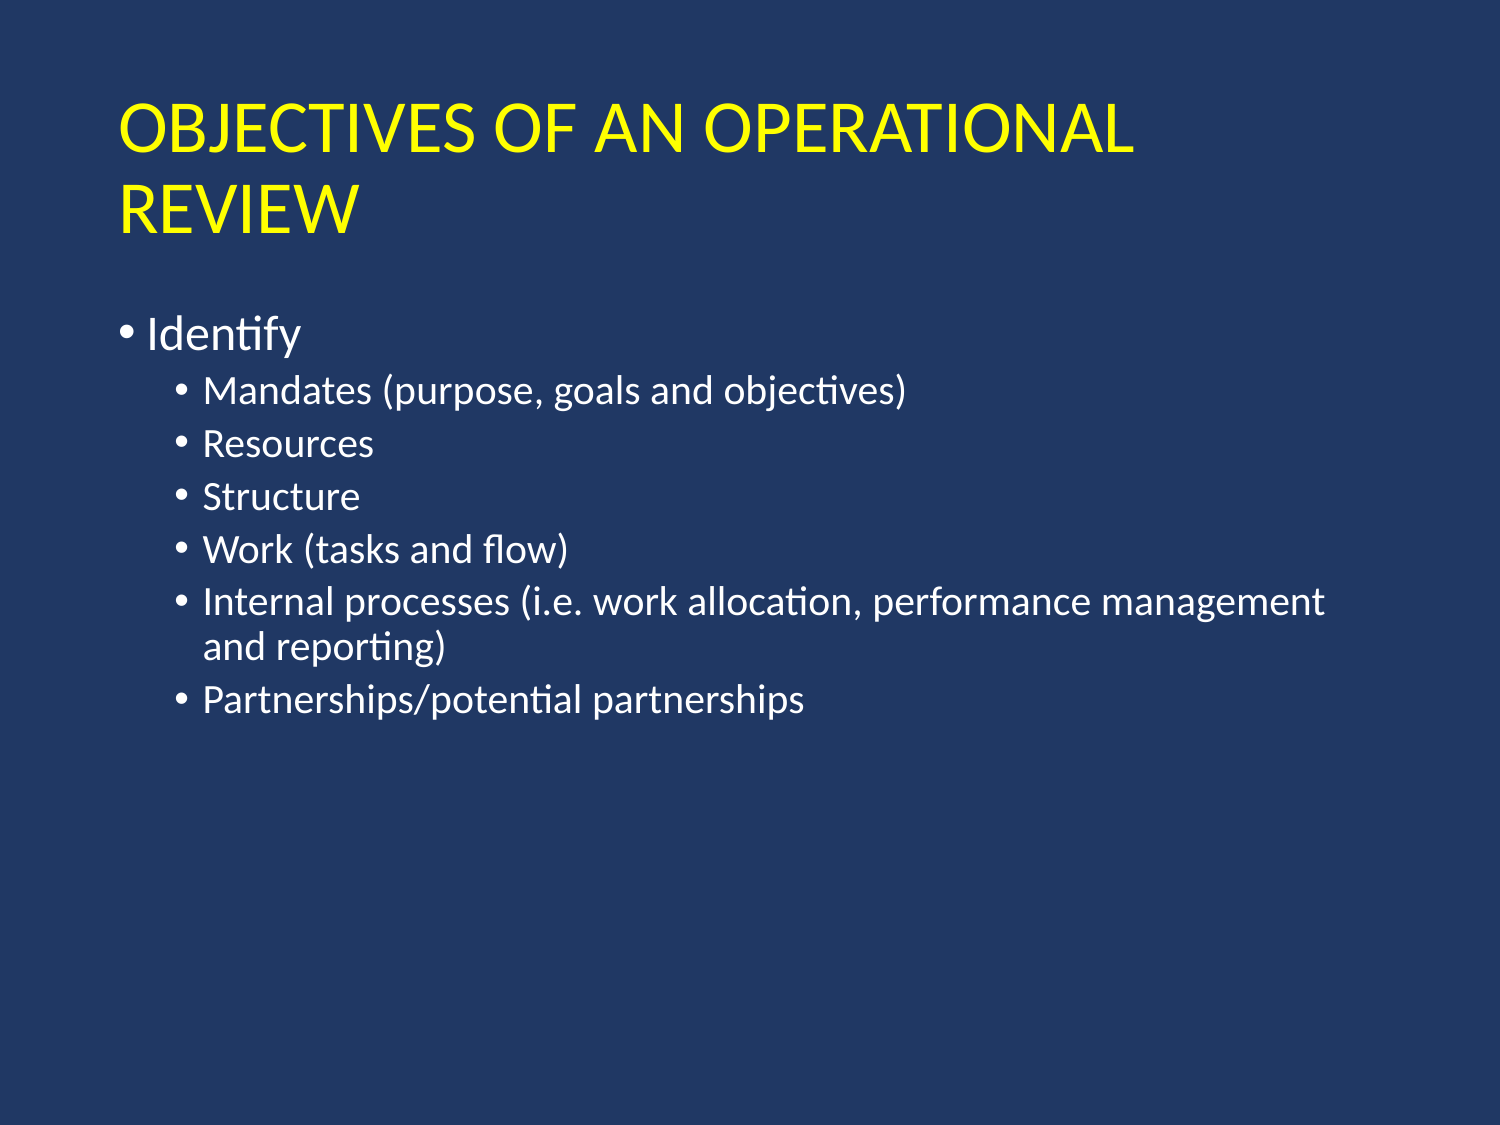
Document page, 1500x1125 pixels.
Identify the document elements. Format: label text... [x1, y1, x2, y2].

title Objectives of an Operational Review [103, 59, 1397, 278]
list Identify Mandates (purpose, goals and objectives) Resources Structure Work (tasks and flow) Internal processes (i.e. work allocation, performance management and reporting) Partnerships/potential partnerships [103, 299, 1397, 1014]
